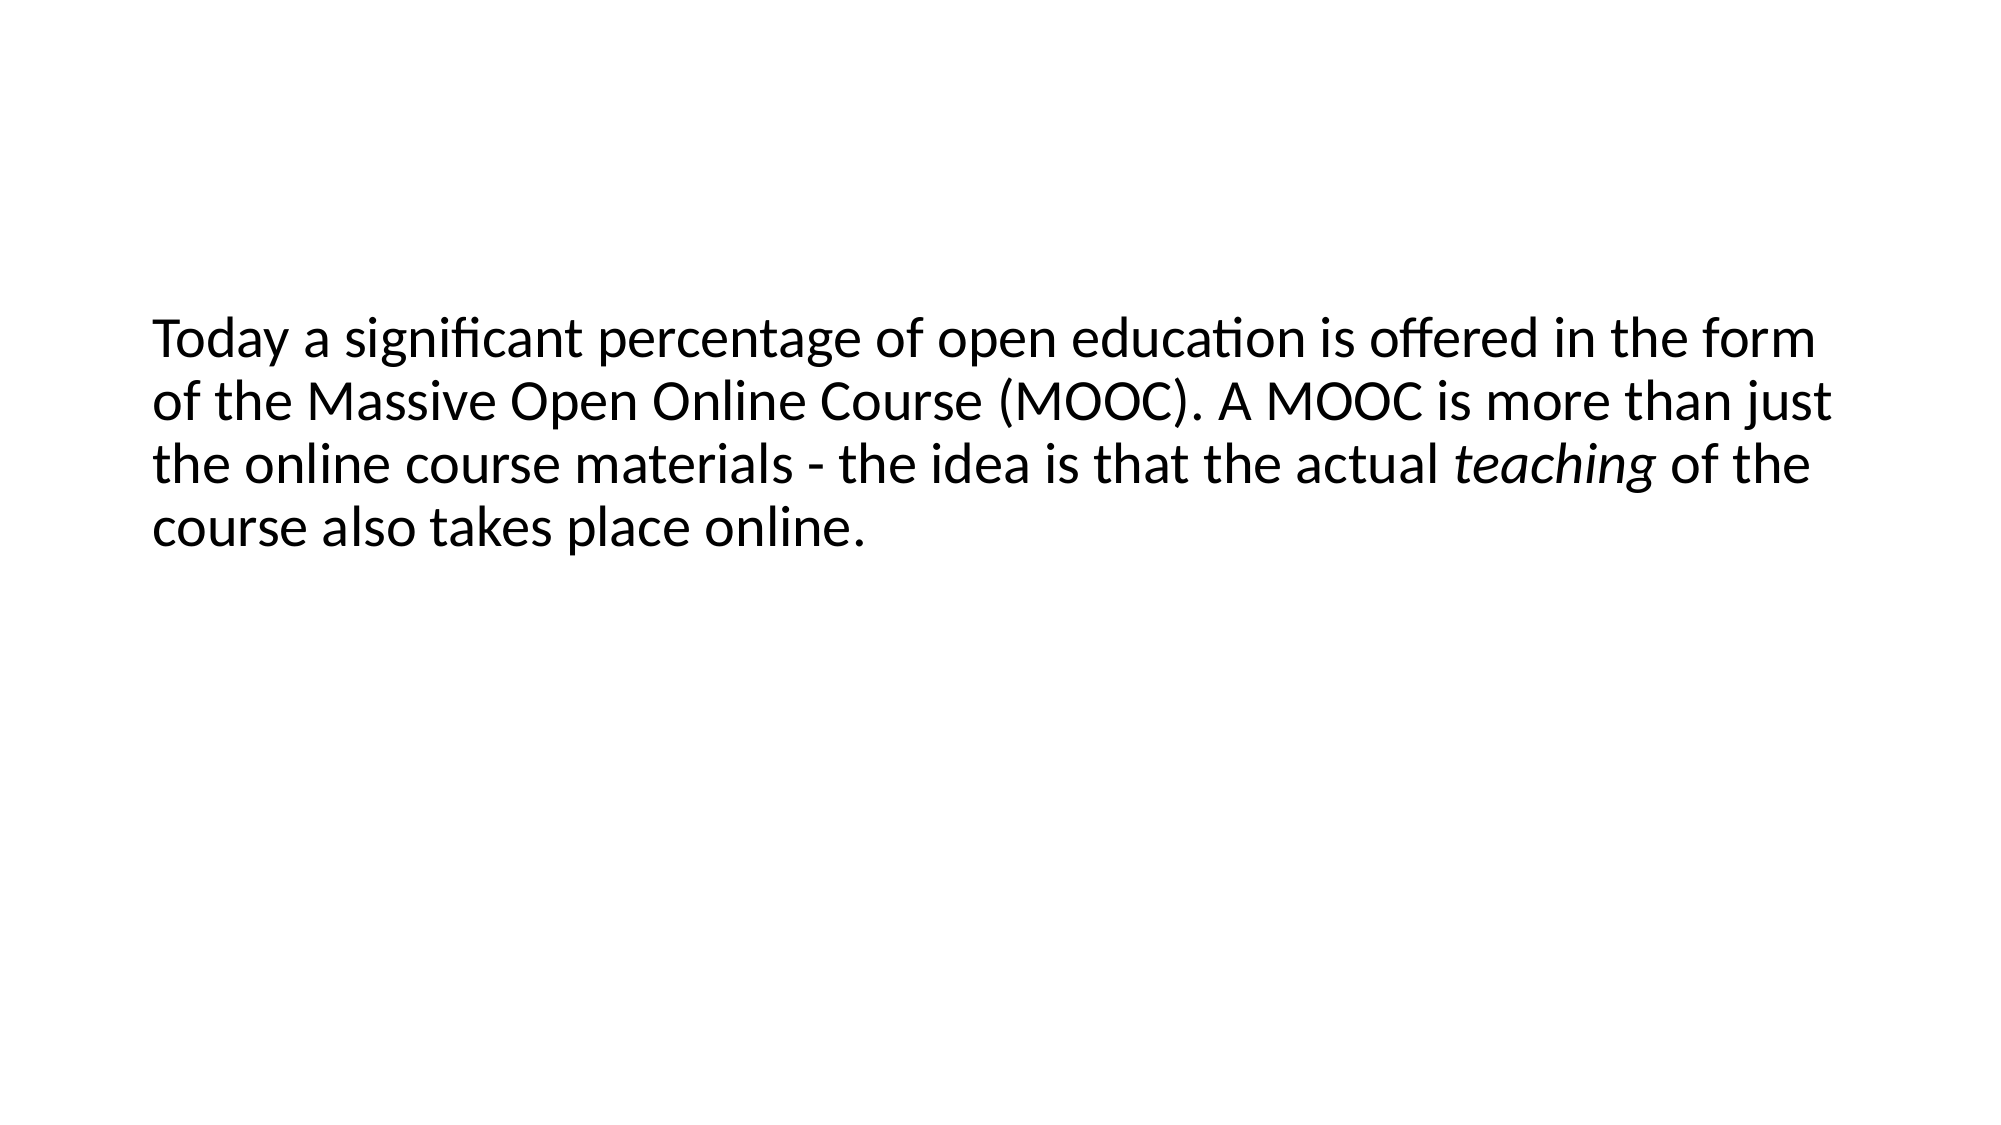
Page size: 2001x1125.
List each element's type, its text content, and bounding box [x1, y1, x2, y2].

list Today a significant percentage of open education is offered in the form of the Massive Open Online Course (MOOC). A MOOC is more than just the online course materials - the idea is that the actual teaching of the course also takes place online. [137, 299, 1863, 1014]
